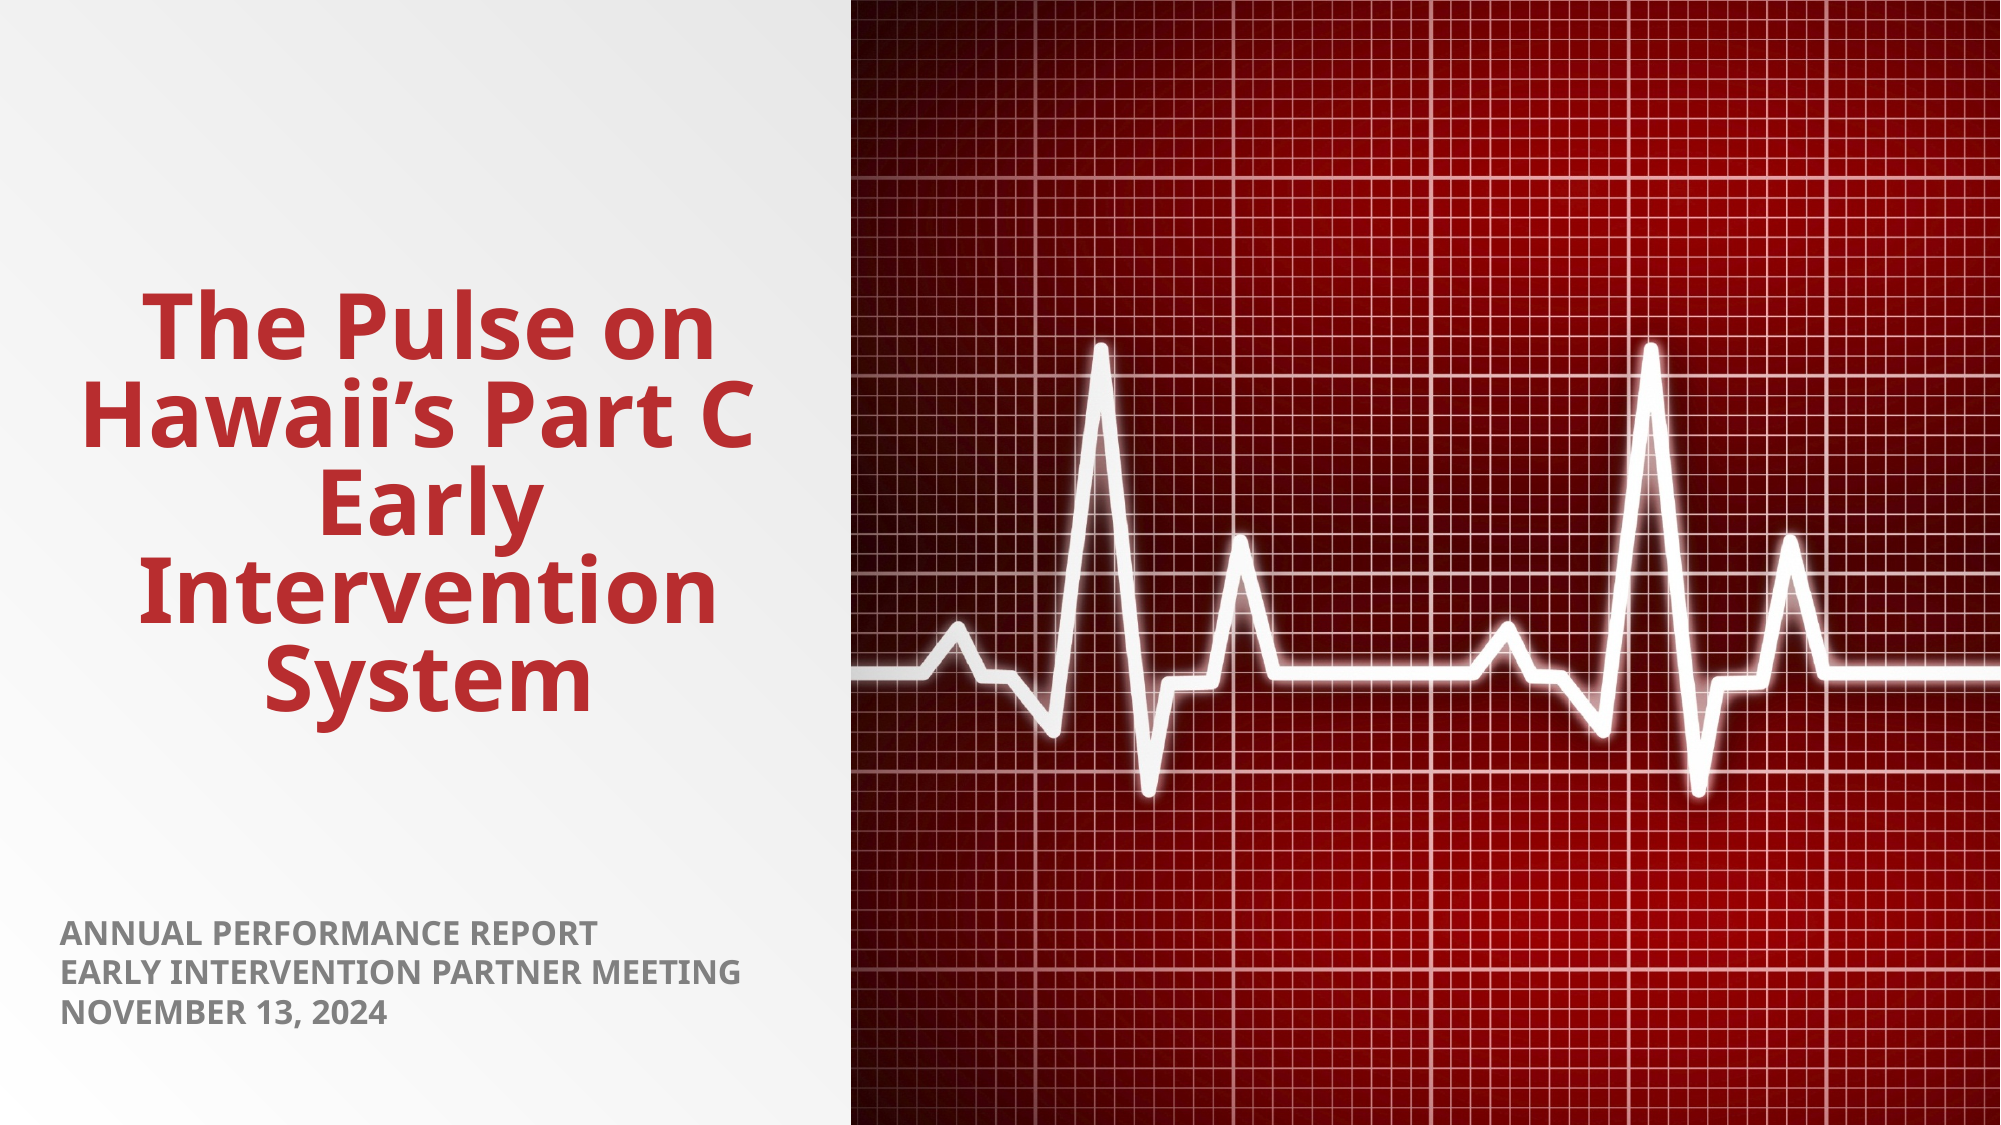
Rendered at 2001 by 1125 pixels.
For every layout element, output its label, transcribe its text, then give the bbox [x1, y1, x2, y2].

subtitle Annual Performance Report Early Intervention PARTNER MEETING November 13, 2024 [44, 904, 793, 1047]
title The Pulse on Hawaii’s Part C Early Intervention System [44, 215, 816, 737]
picture [851, 0, 2000, 1125]
